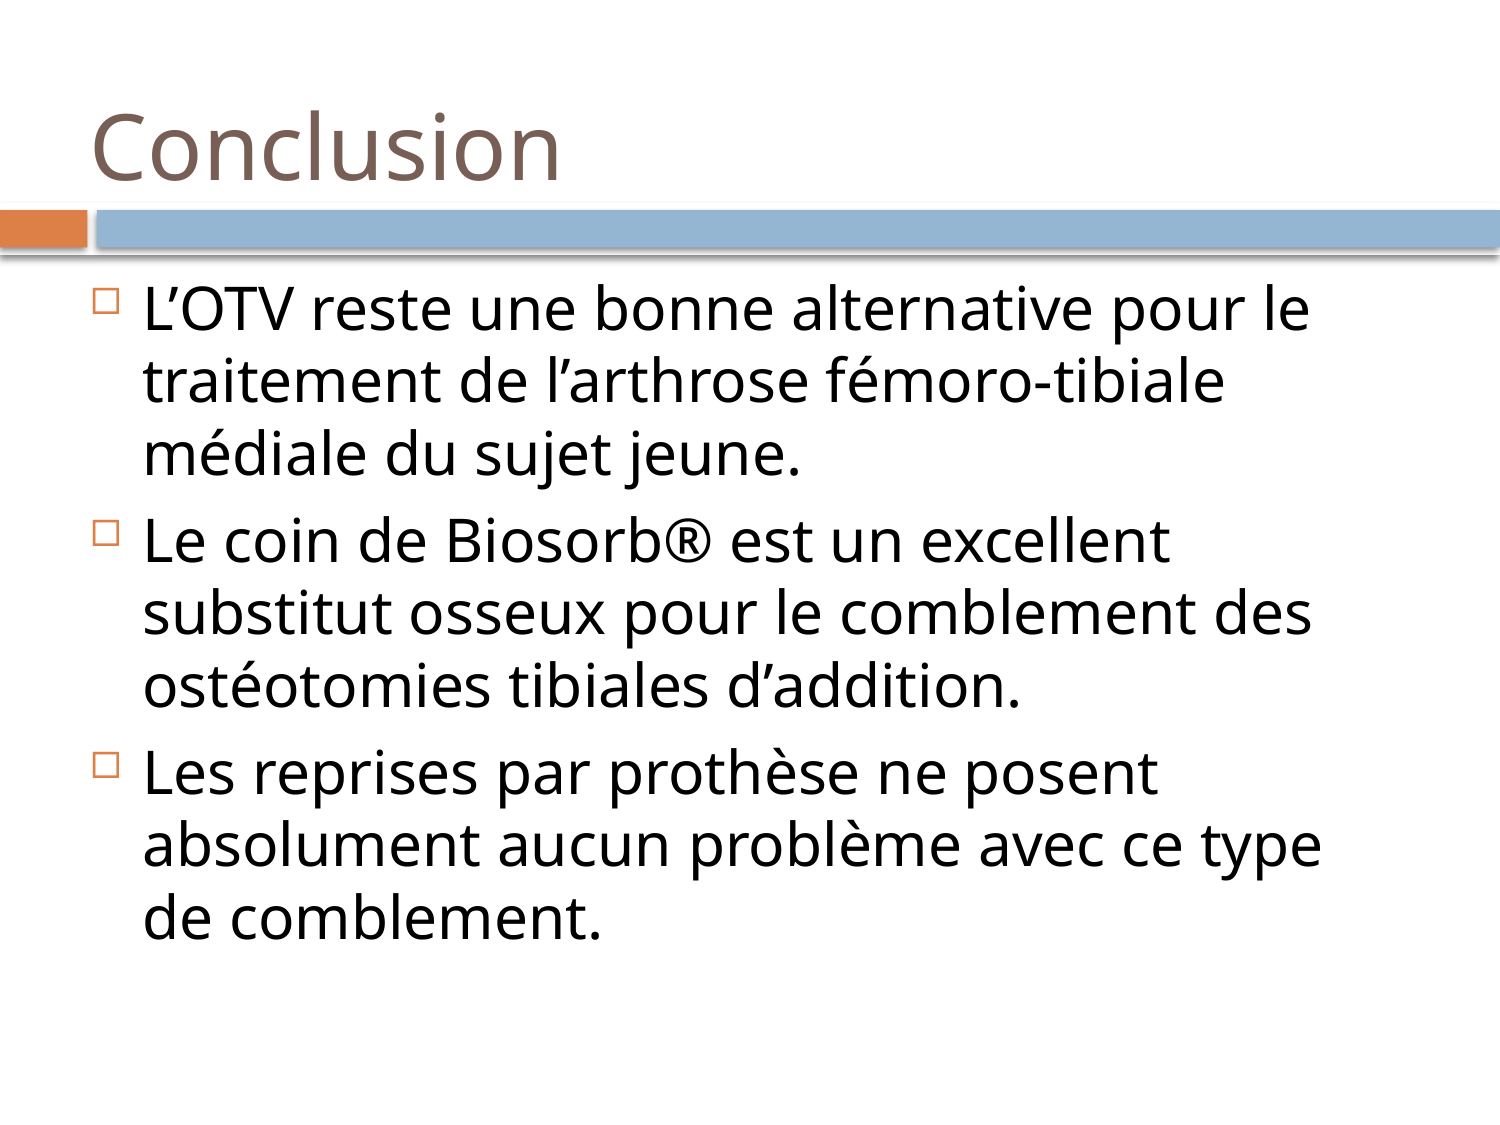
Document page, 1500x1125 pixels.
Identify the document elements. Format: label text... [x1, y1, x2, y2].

list L’OTV reste une bonne alternative pour le traitement de l’arthrose fémoro-tibiale médiale du sujet jeune. Le coin de Biosorb® est un excellent substitut osseux pour le comblement des ostéotomies tibiales d’addition. Les reprises par prothèse ne posent absolument aucun problème avec ce type de comblement. [75, 262, 1425, 1050]
title Conclusion [75, 50, 1425, 238]
